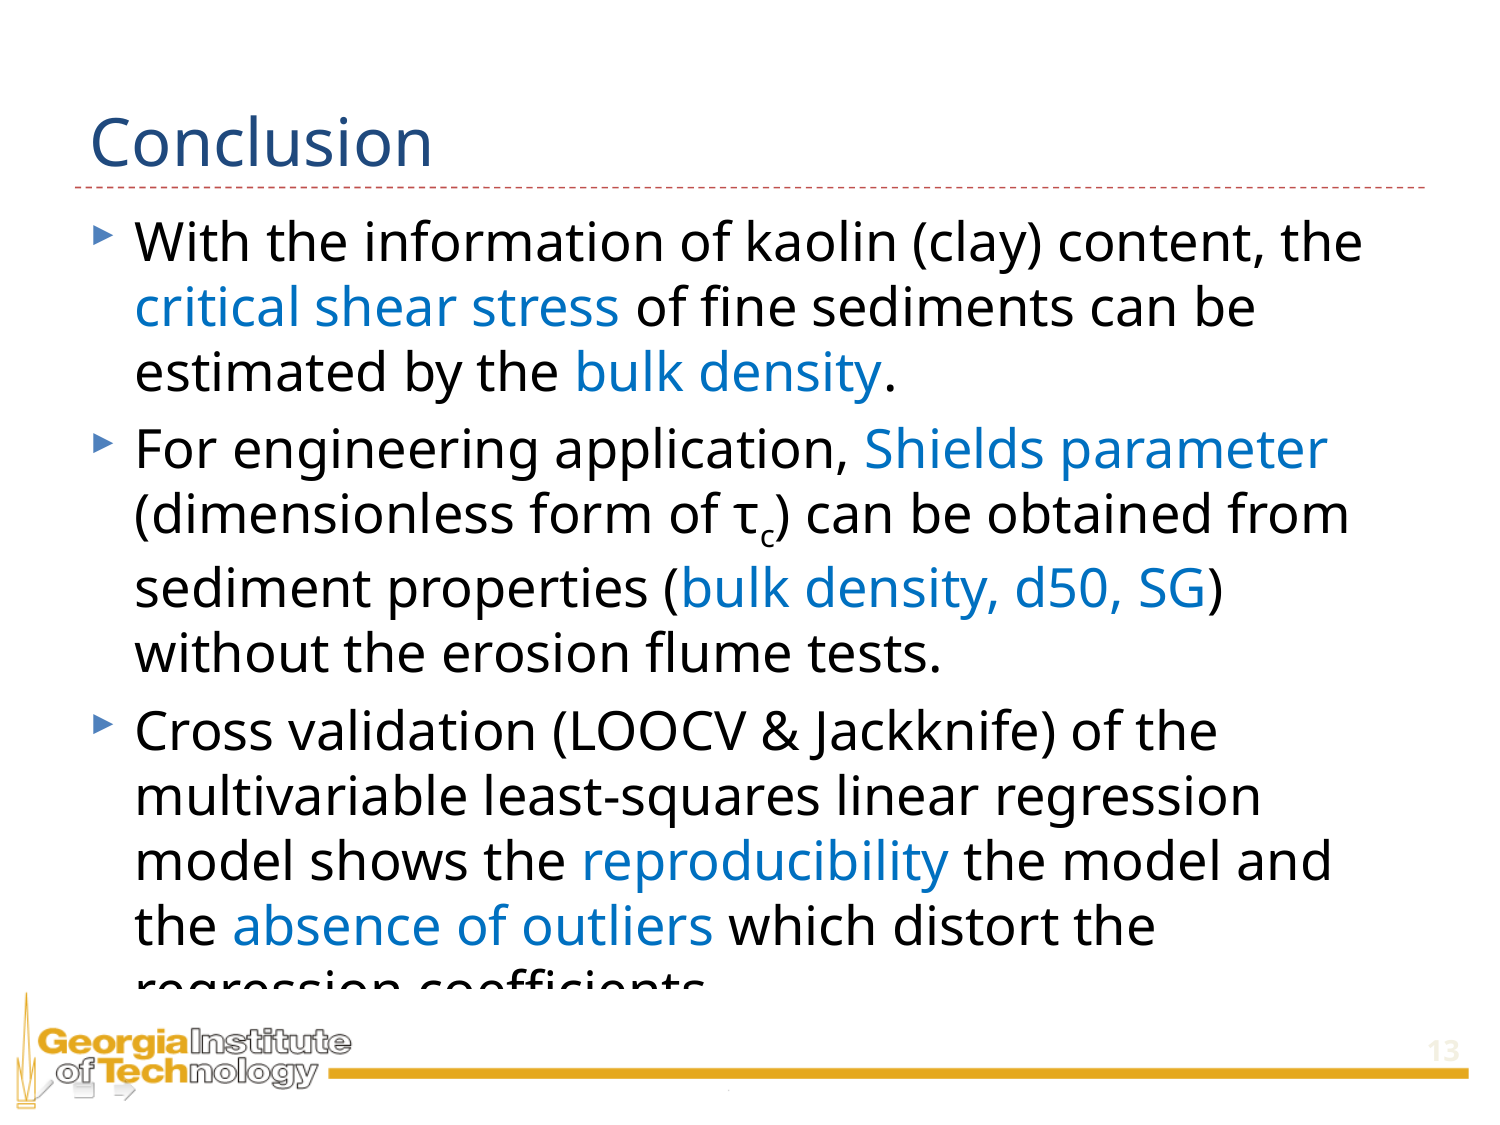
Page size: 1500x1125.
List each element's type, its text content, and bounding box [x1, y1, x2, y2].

title Conclusion [75, 24, 1425, 188]
picture [14, 989, 1470, 1113]
list With the information of kaolin (clay) content, the critical shear stress of fine sediments can be estimated by the bulk density. For engineering application, Shields parameter (dimensionless form of τc) can be obtained from sediment properties (bulk density, d50, SG) without the erosion flume tests. Cross validation (LOOCV & Jackknife) of the multivariable least-squares linear regression model shows the reproducibility the model and the absence of outliers which distort the regression coefficients. [75, 200, 1425, 989]
